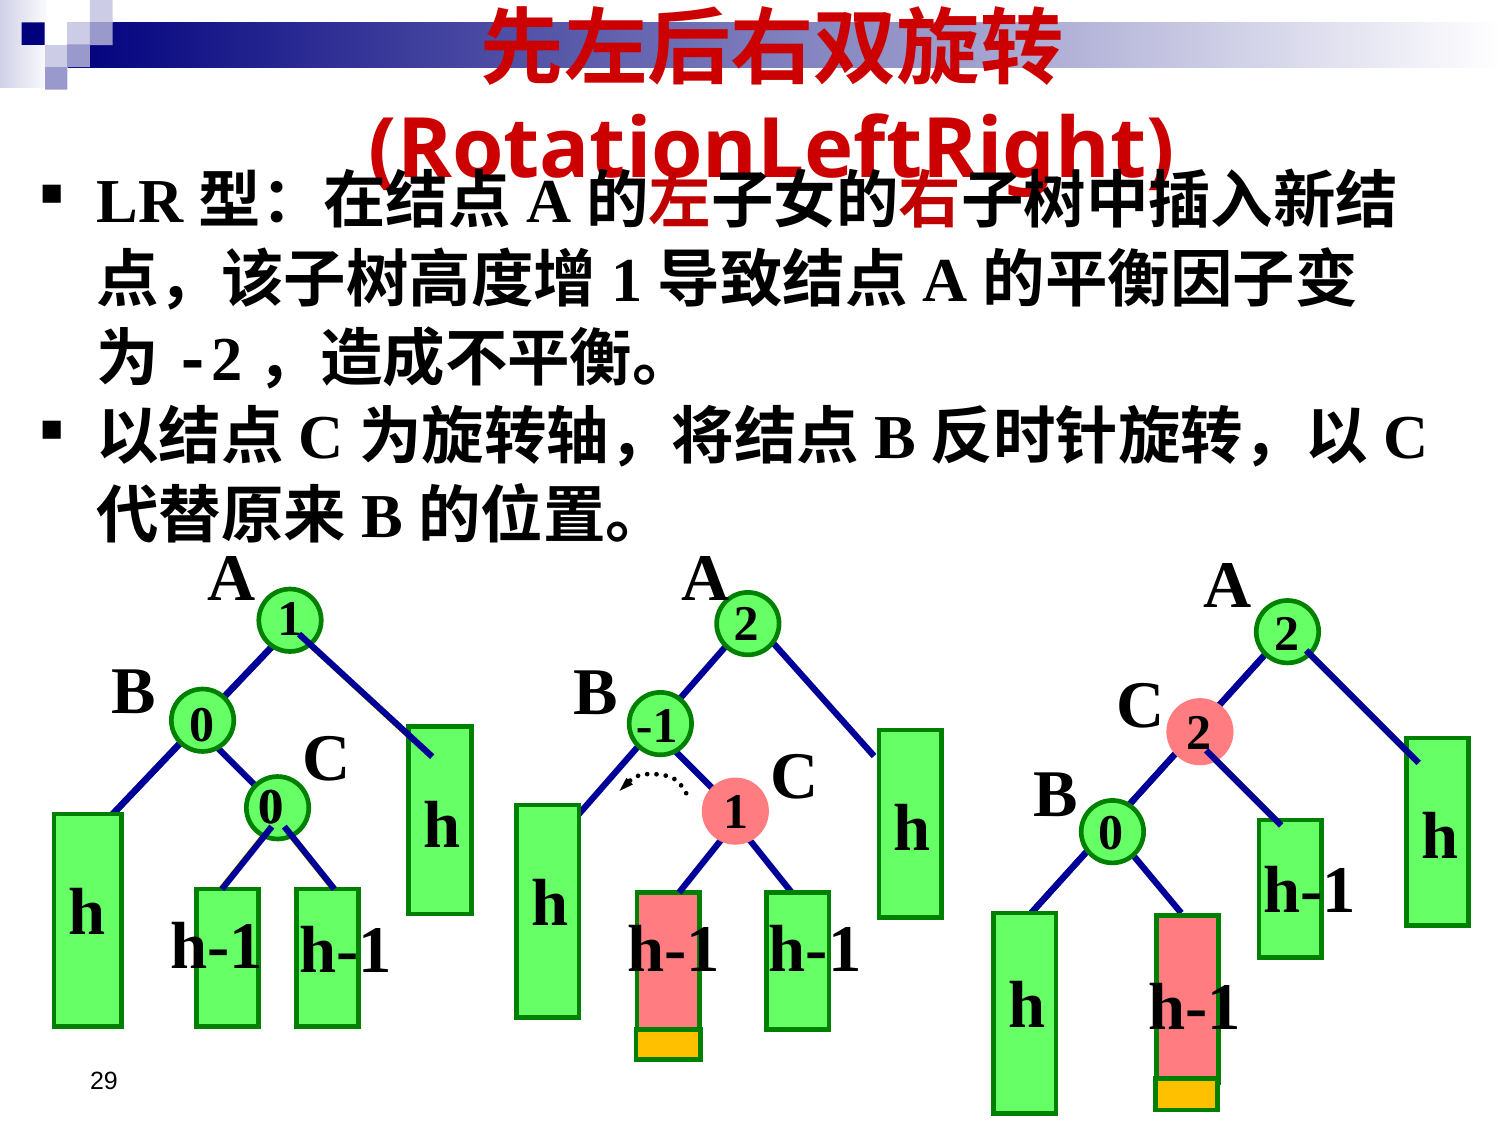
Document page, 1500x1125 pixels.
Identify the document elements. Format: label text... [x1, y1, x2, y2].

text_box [993, 533, 1469, 1114]
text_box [53, 526, 472, 1027]
title 先左后右双旋转 (RotationLeftRight) [97, 0, 1448, 149]
slide_number 29 [75, 1036, 425, 1103]
list LR型：在结点A的左子女的右子树中插入新结点，该子树高度增1导致结点A的平衡因子变为-2，造成不平衡。 以结点C为旋转轴，将结点B反时针旋转，以C代替原来B的位置。 [25, 149, 1457, 677]
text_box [516, 526, 942, 1060]
